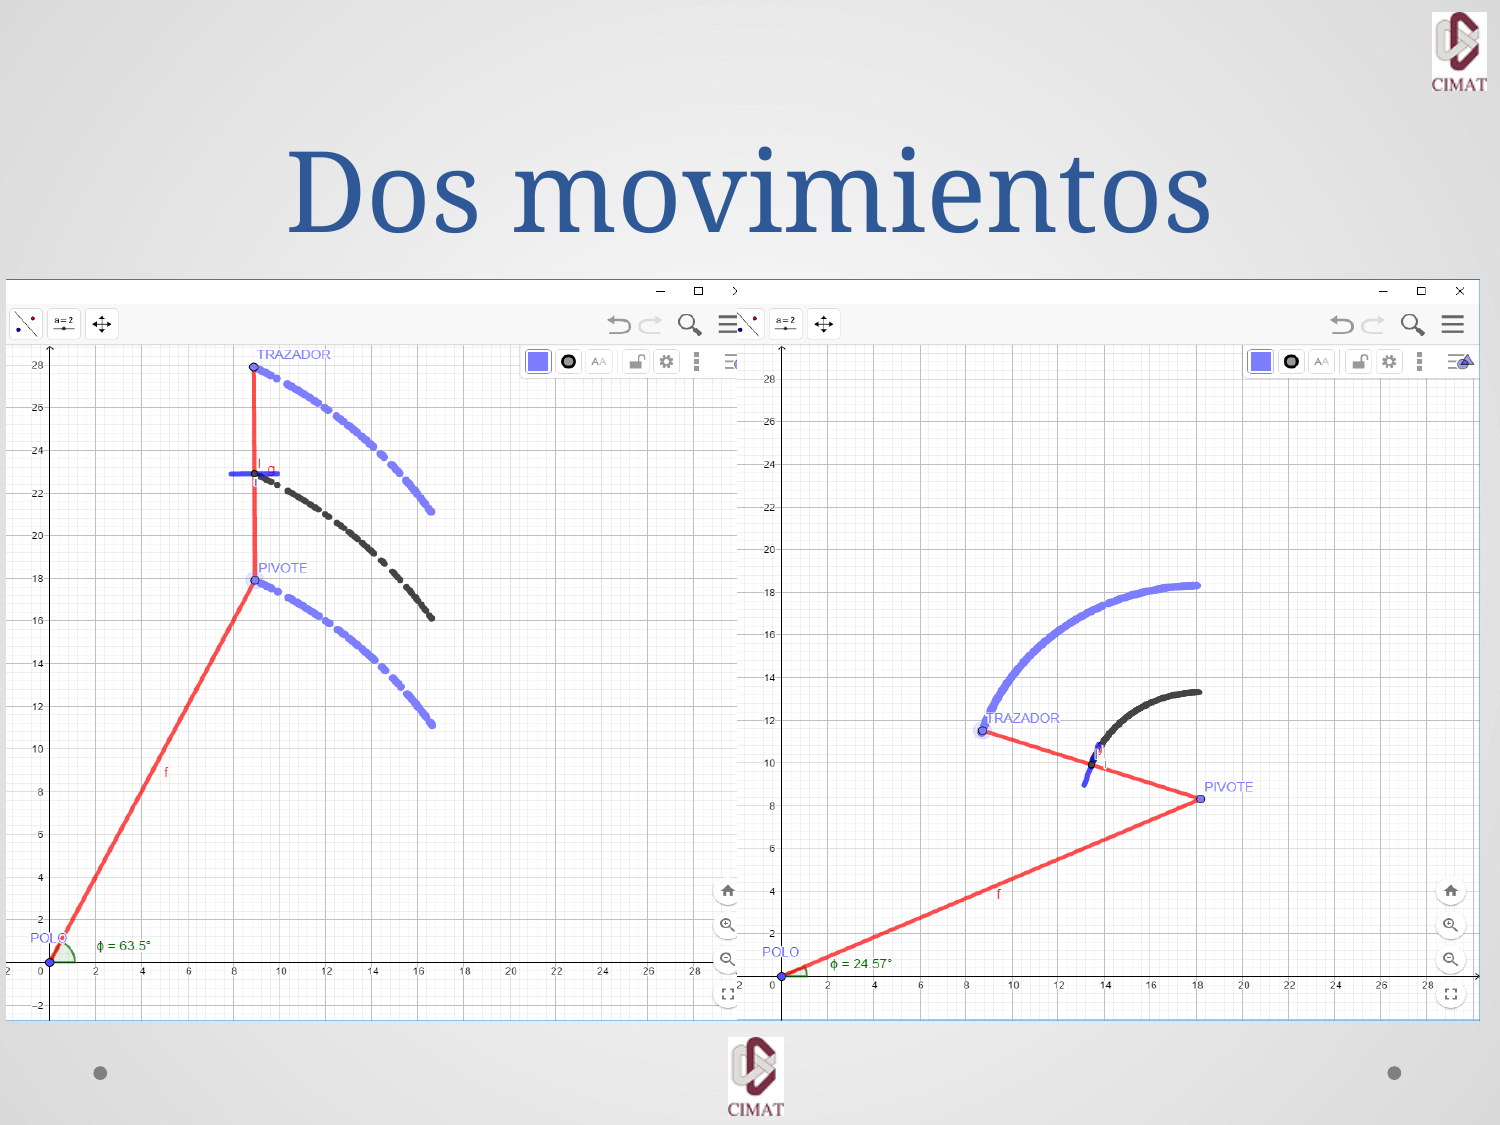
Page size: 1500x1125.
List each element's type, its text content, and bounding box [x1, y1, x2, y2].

picture [5, 278, 1480, 1021]
title Dos movimientos [75, 0, 1425, 263]
picture [1431, 12, 1487, 91]
picture [728, 1037, 784, 1116]
